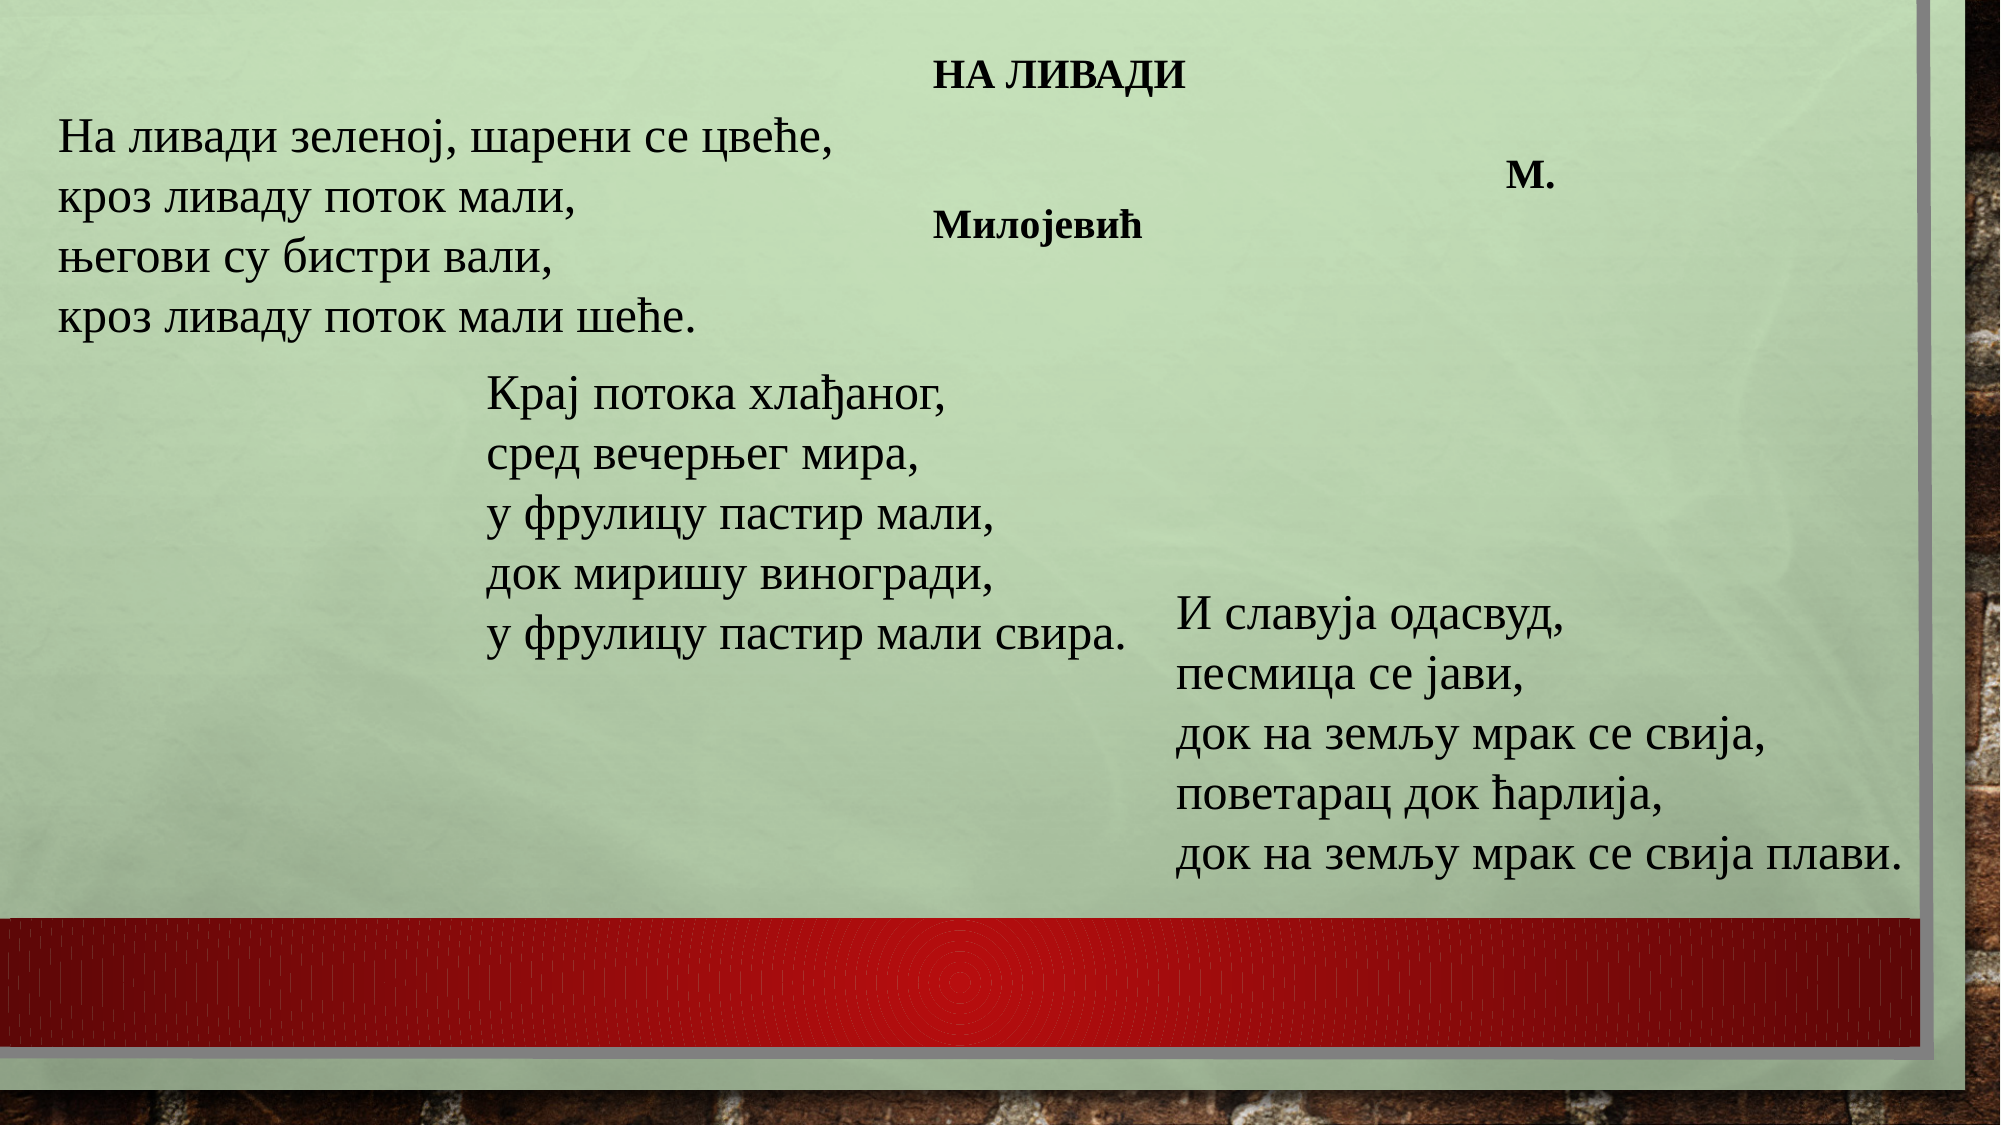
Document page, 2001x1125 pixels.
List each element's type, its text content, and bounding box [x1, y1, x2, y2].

picture [0, 0, 2000, 1125]
text_box Крај потока хлађаног, сред вечерњег мира, у фрулицу пастир мали, док миришу виногради, у фрулицу пастир мали свира. [471, 292, 1329, 667]
text_box НА ЛИВАДИ М. Милојевић [918, 39, 1734, 255]
text_box На ливади зеленој, шарени се цвеће, кроз ливаду поток мали, његови су бистри вали, кроз ливаду поток мали шеће. [43, 95, 900, 351]
text_box И славуја одасвуд, песмица се јави, док на земљу мрак се свија, поветарац док ћарлија, док на земљу мрак се свија плави. [1161, 511, 1941, 947]
